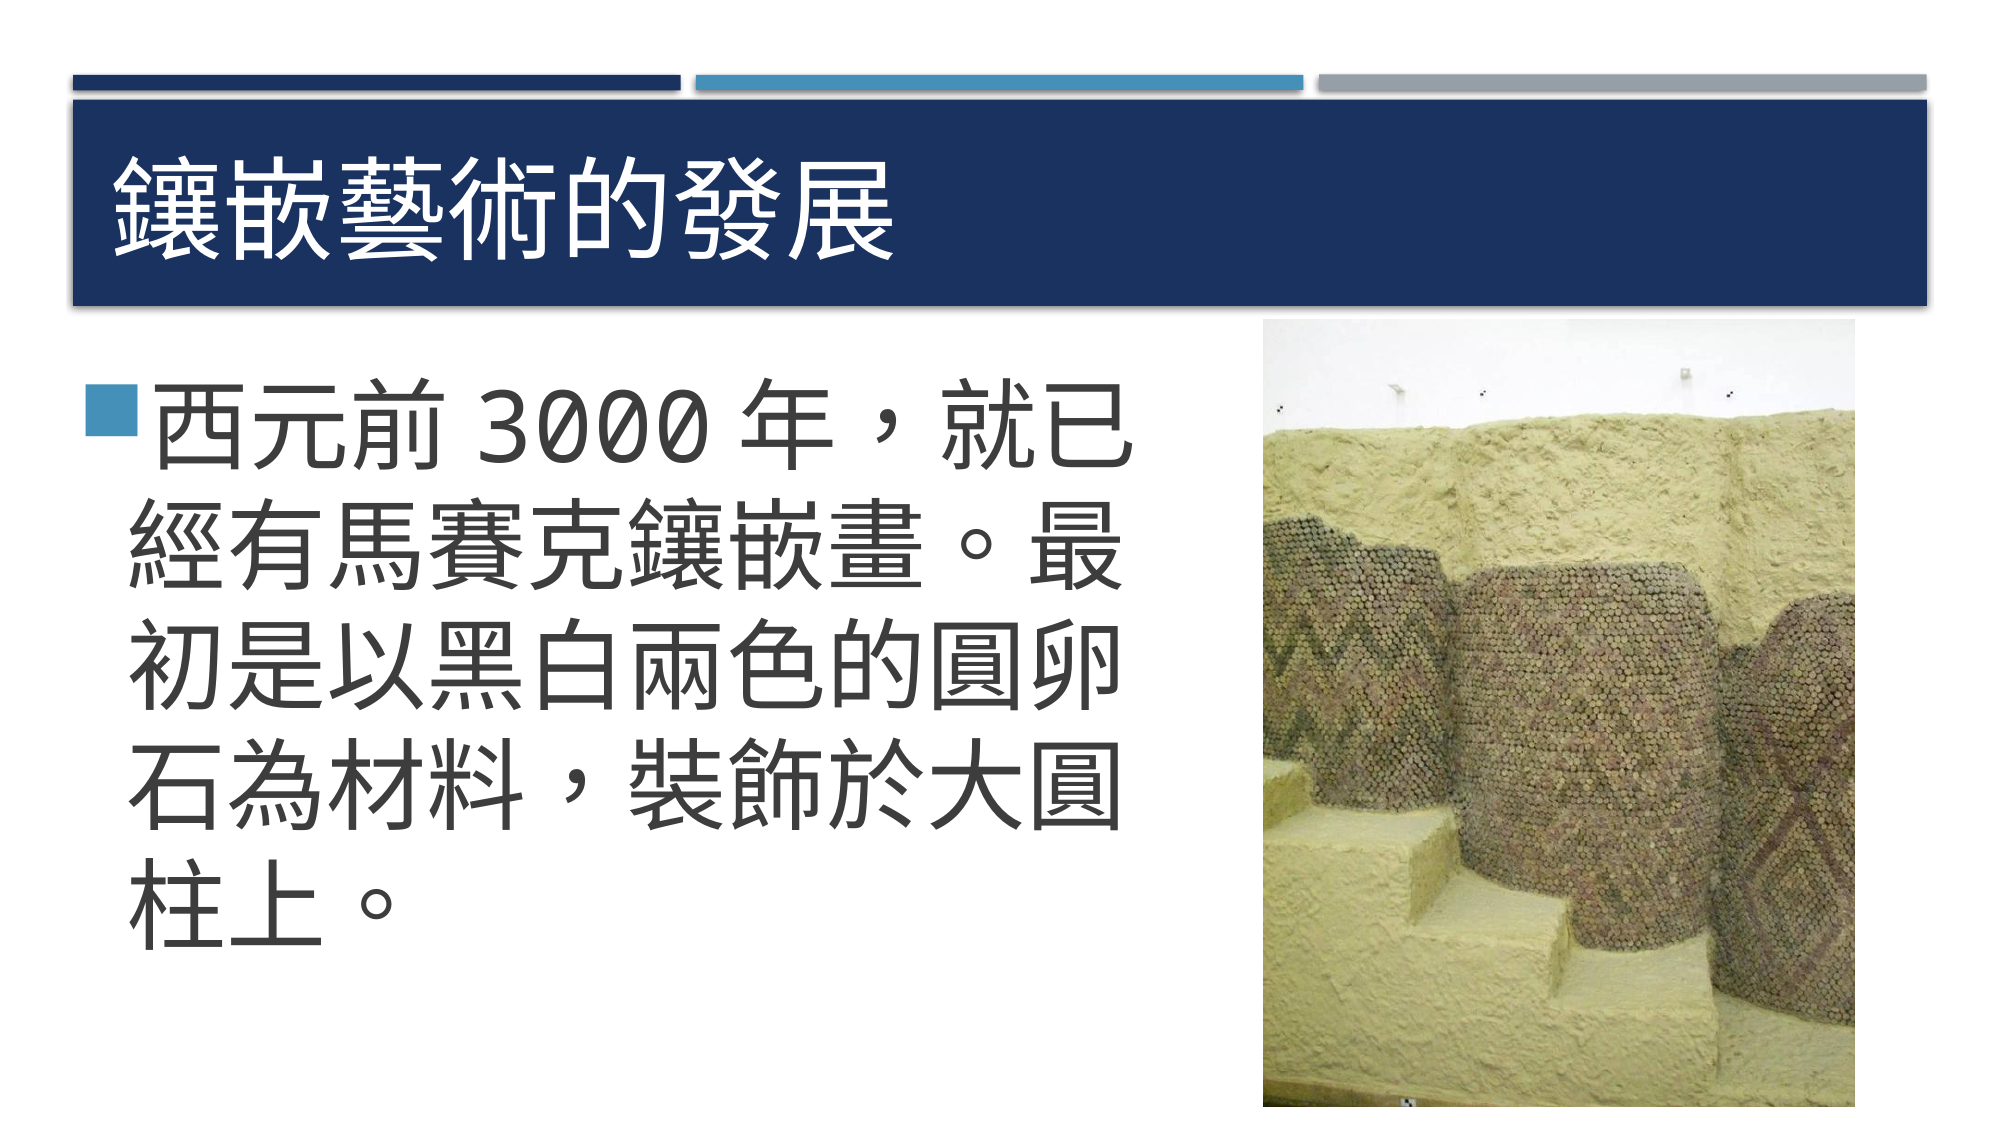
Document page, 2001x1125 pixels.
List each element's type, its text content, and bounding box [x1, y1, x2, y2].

picture [1263, 319, 1855, 1107]
title 鑲嵌藝術的發展 [95, 119, 1905, 282]
list 西元前3000年，就已經有馬賽克鑲嵌畫。最初是以黑白兩色的圓卵石為材料，裝飾於大圓柱上。 [61, 319, 1210, 1006]
